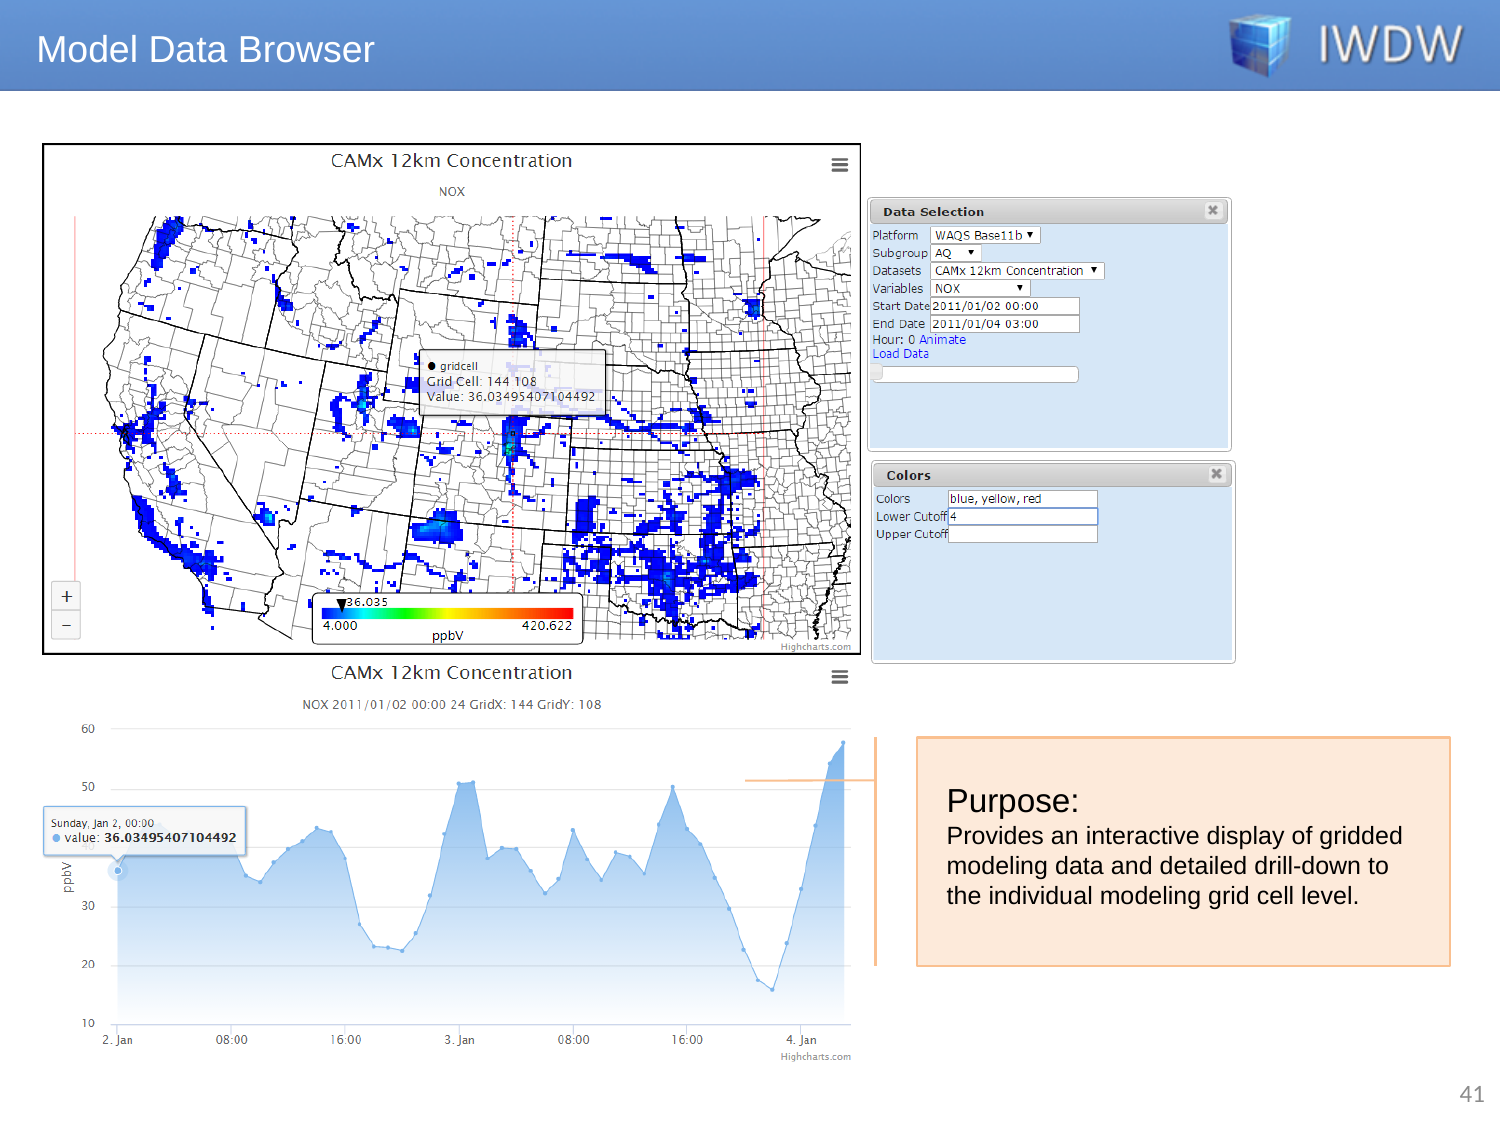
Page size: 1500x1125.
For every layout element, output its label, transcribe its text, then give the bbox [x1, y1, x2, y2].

picture [0, 0, 1500, 91]
text_box Purpose: Provides an interactive display of gridded modeling data and detailed drill-down to the individual modeling grid cell level. [1255, 735, 1452, 968]
text_box Model Data Browser [21, 17, 917, 78]
slide_number 41 [1149, 1062, 1500, 1123]
picture [21, 125, 1251, 1102]
